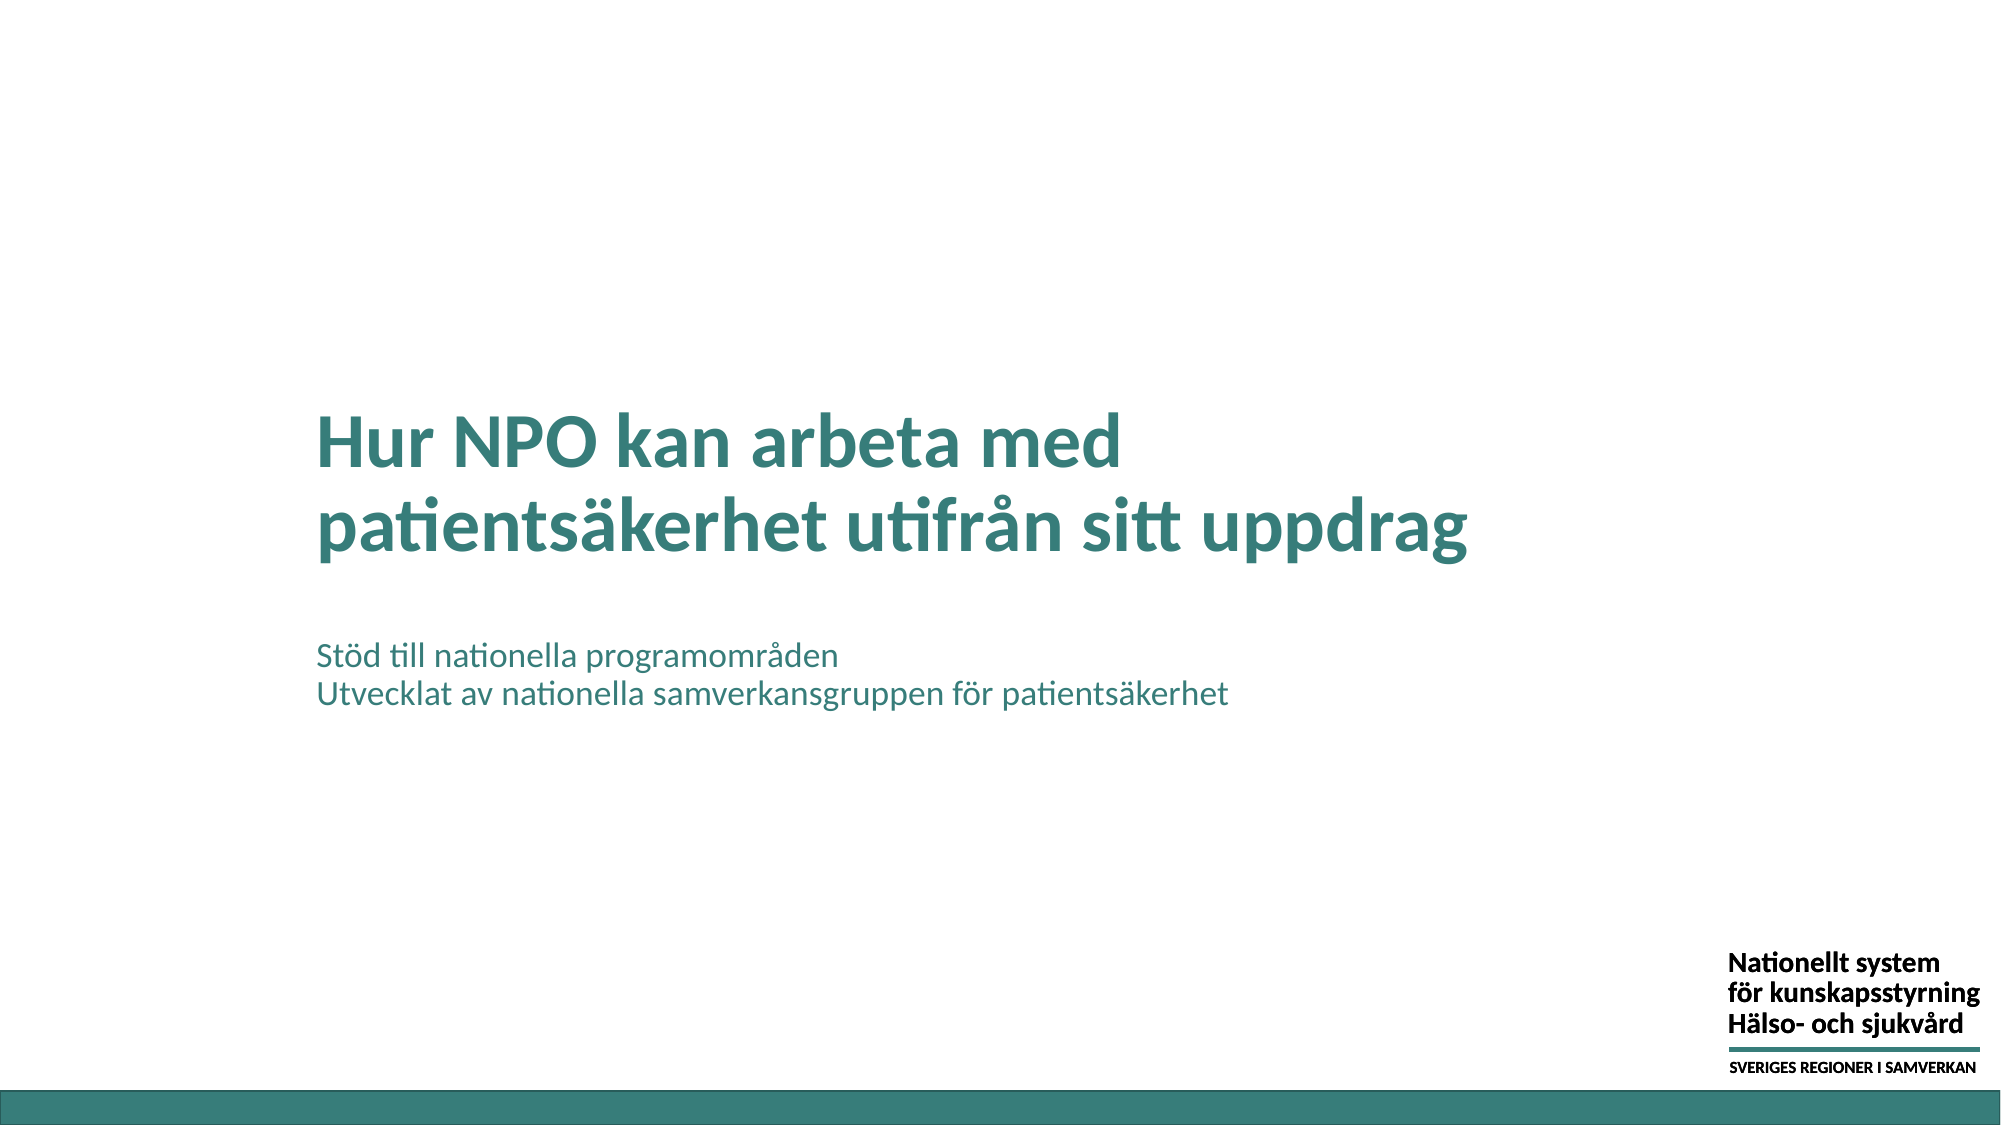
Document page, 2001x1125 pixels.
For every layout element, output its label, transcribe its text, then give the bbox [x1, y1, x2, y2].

title Hur NPO kan arbeta med patientsäkerhet utifrån sitt uppdrag Stöd till nationella programområden Utvecklat av nationella samverkansgruppen för patientsäkerhet [301, 385, 1590, 722]
